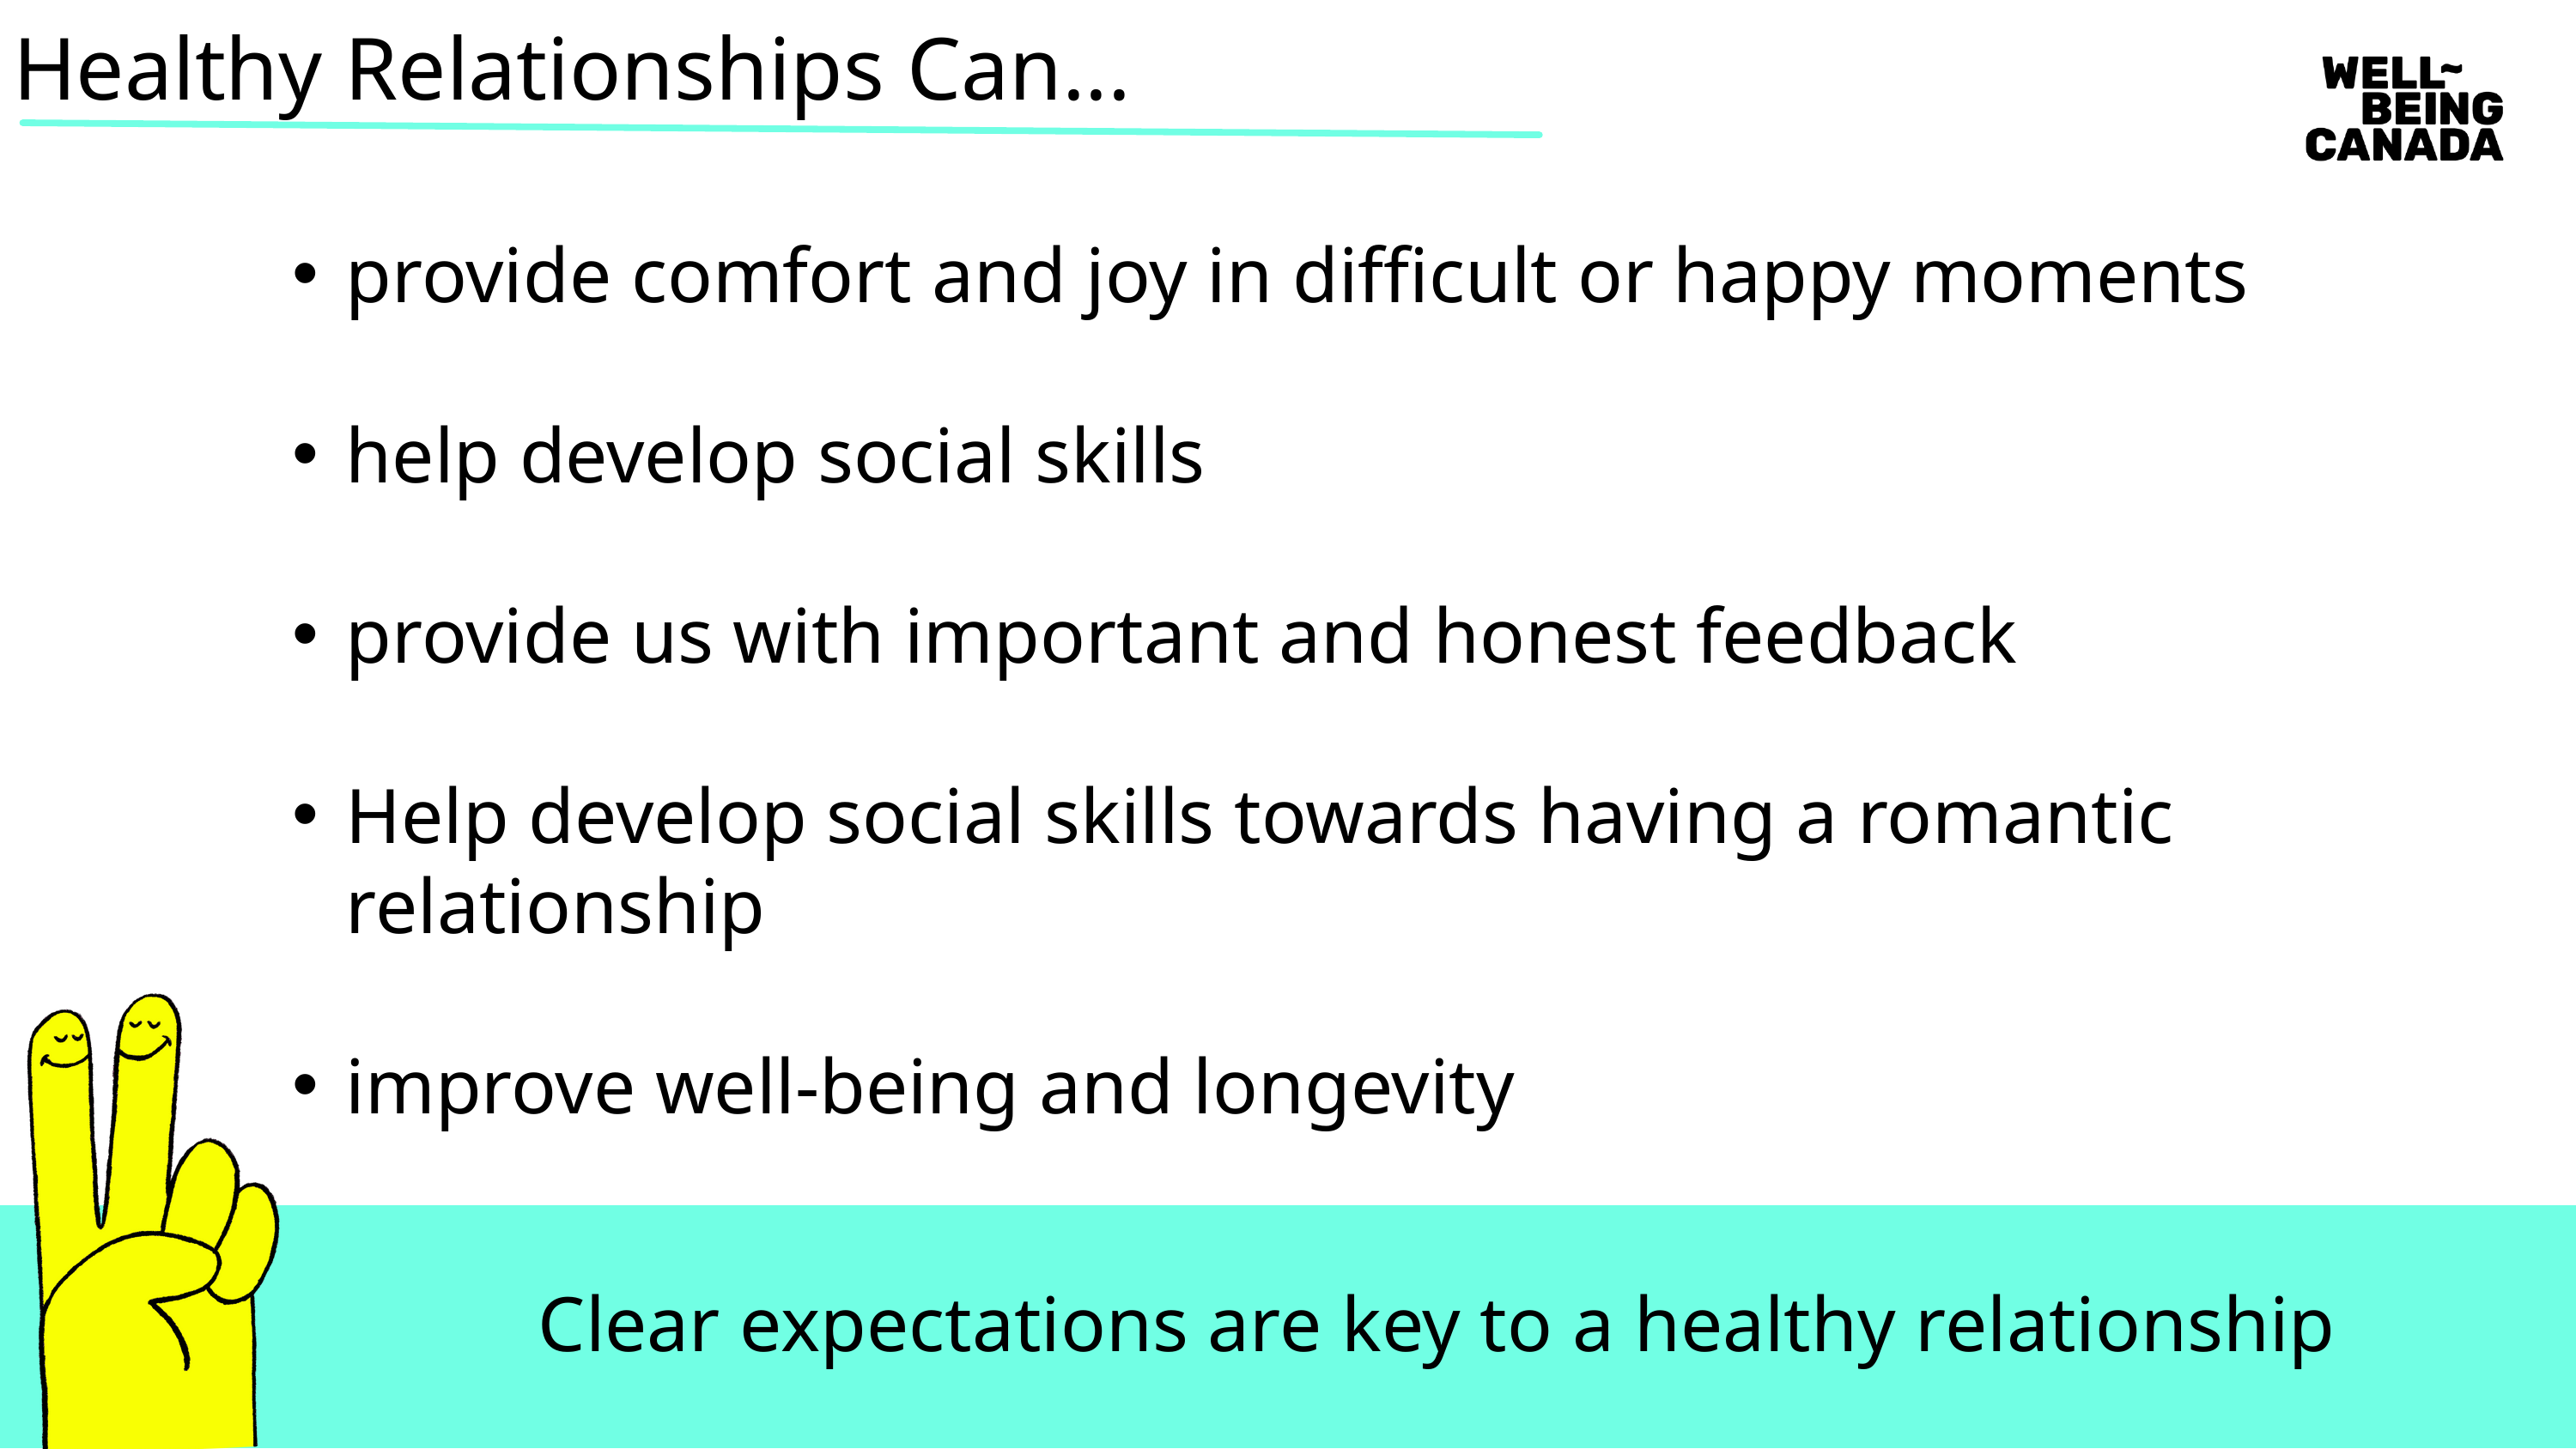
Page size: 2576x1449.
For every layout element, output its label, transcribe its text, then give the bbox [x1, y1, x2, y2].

text_box provide comfort and joy in difficult or happy moments help develop social skills provide us with important and honest feedback Help develop social skills towards having a romantic relationship improve well-being and longevity [239, 227, 2510, 1129]
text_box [0, 1204, 2576, 1449]
text_box [0, 912, 457, 1203]
text_box Healthy Relationships Can... [13, 14, 1401, 118]
picture [2299, 3, 2512, 217]
